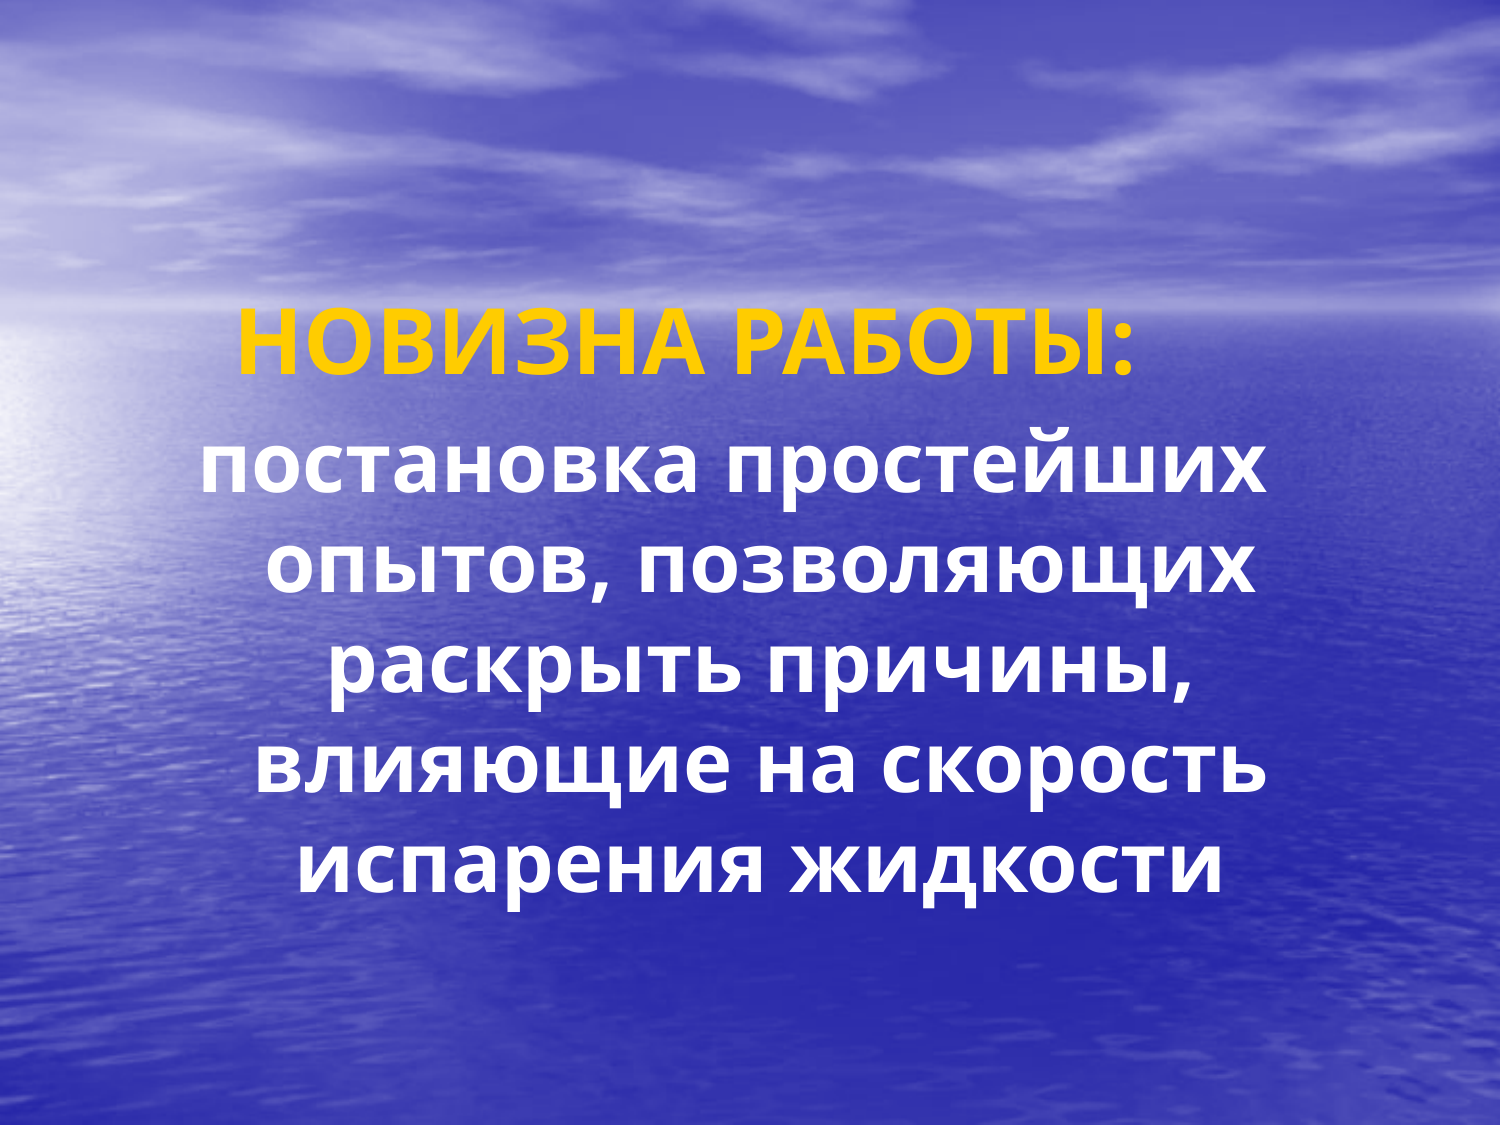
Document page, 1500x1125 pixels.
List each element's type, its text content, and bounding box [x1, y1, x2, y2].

list НОВИЗНА РАБОТЫ: постановка простейших опытов, позволяющих раскрыть причины, влияющие на скорость испарения жидкости [87, 274, 1379, 589]
